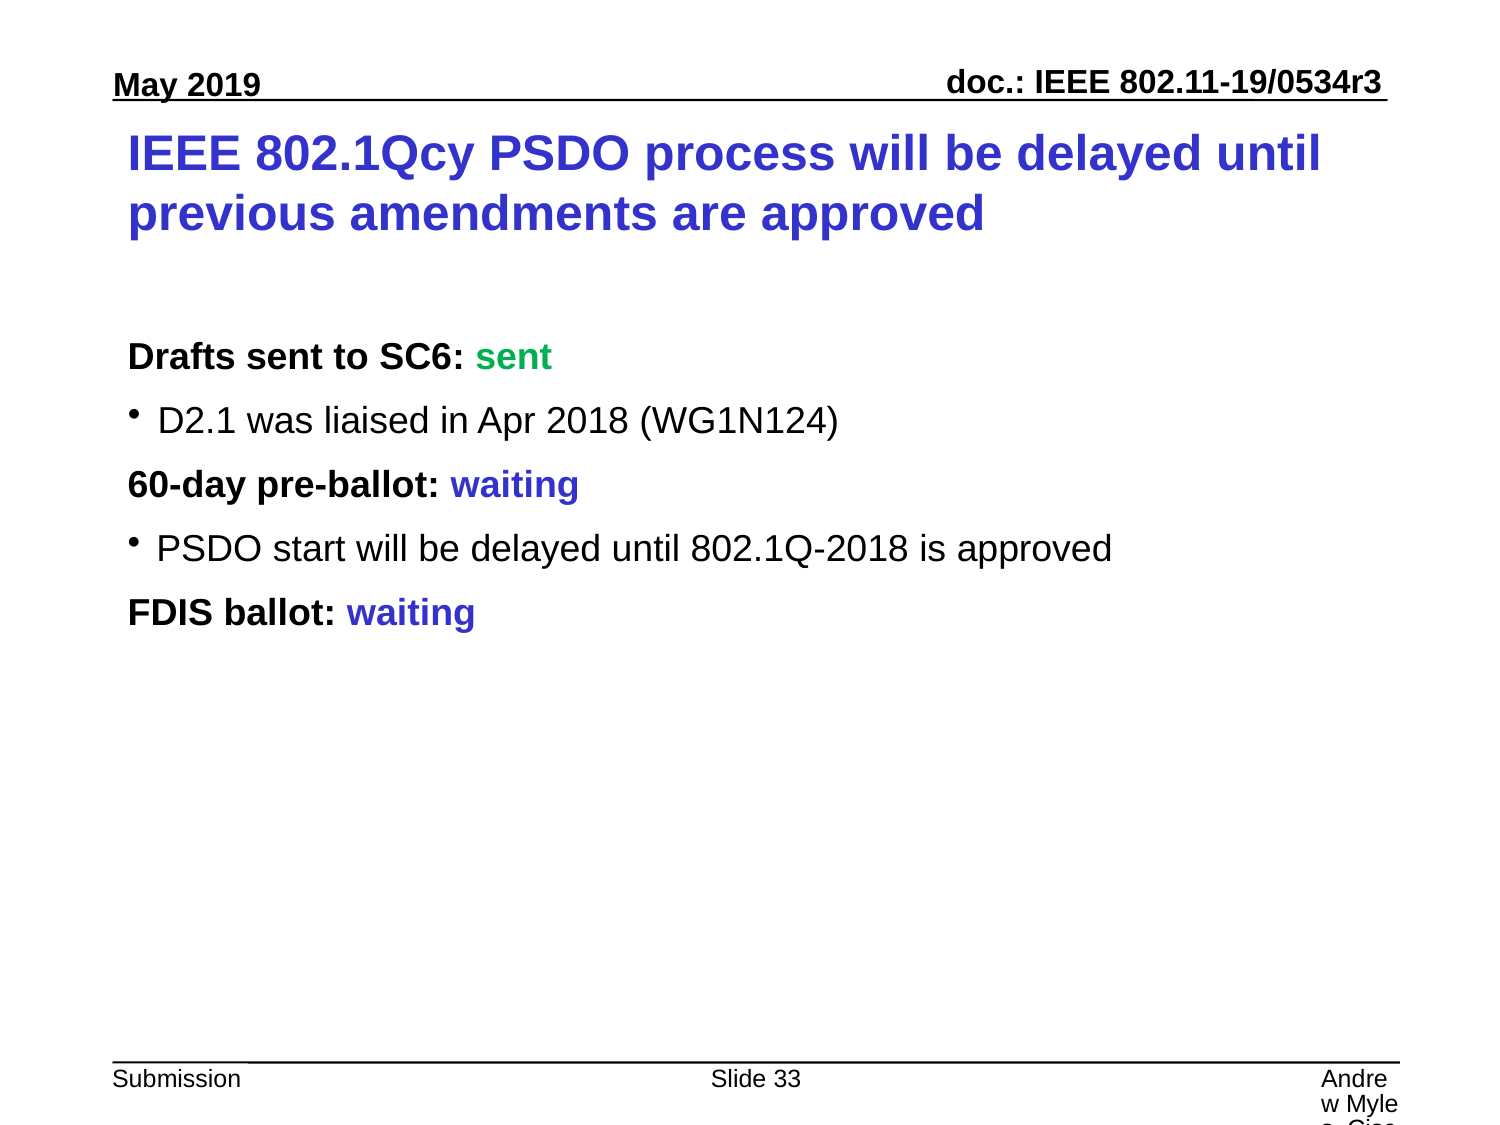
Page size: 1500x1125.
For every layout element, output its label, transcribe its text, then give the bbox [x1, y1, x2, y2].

title IEEE 802.1Qcy PSDO process will be delayed until previous amendments are approved [112, 112, 1388, 288]
list Drafts sent to SC6: sent D2.1 was liaised in Apr 2018 (WG1N124) 60-day pre-ballot: waiting PSDO start will be delayed until 802.1Q-2018 is approved FDIS ballot: waiting [112, 324, 1388, 1000]
footer Andrew Myles, Cisco [1320, 1061, 1402, 1093]
slide_number Slide 33 [709, 1061, 803, 1093]
